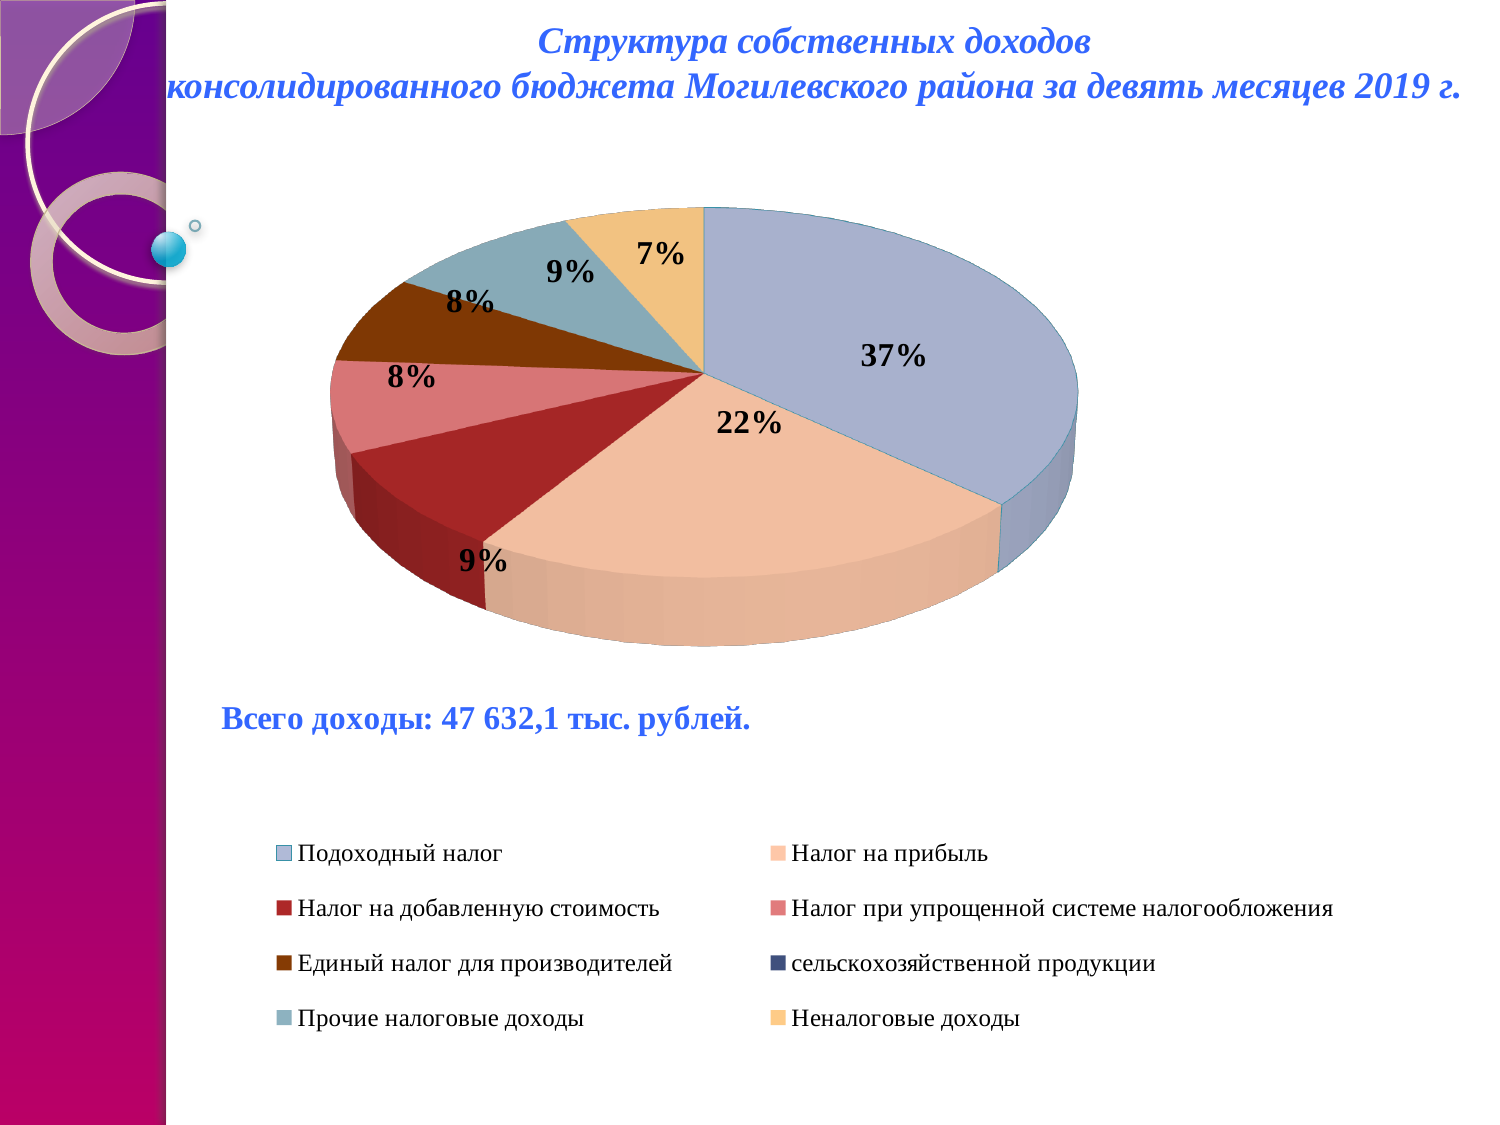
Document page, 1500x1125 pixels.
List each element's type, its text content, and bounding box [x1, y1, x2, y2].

chart [182, 113, 1500, 1071]
title Структура собственных доходов консолидированного бюджета Могилевского района за девять месяцев 2019 г. [129, 0, 1500, 114]
